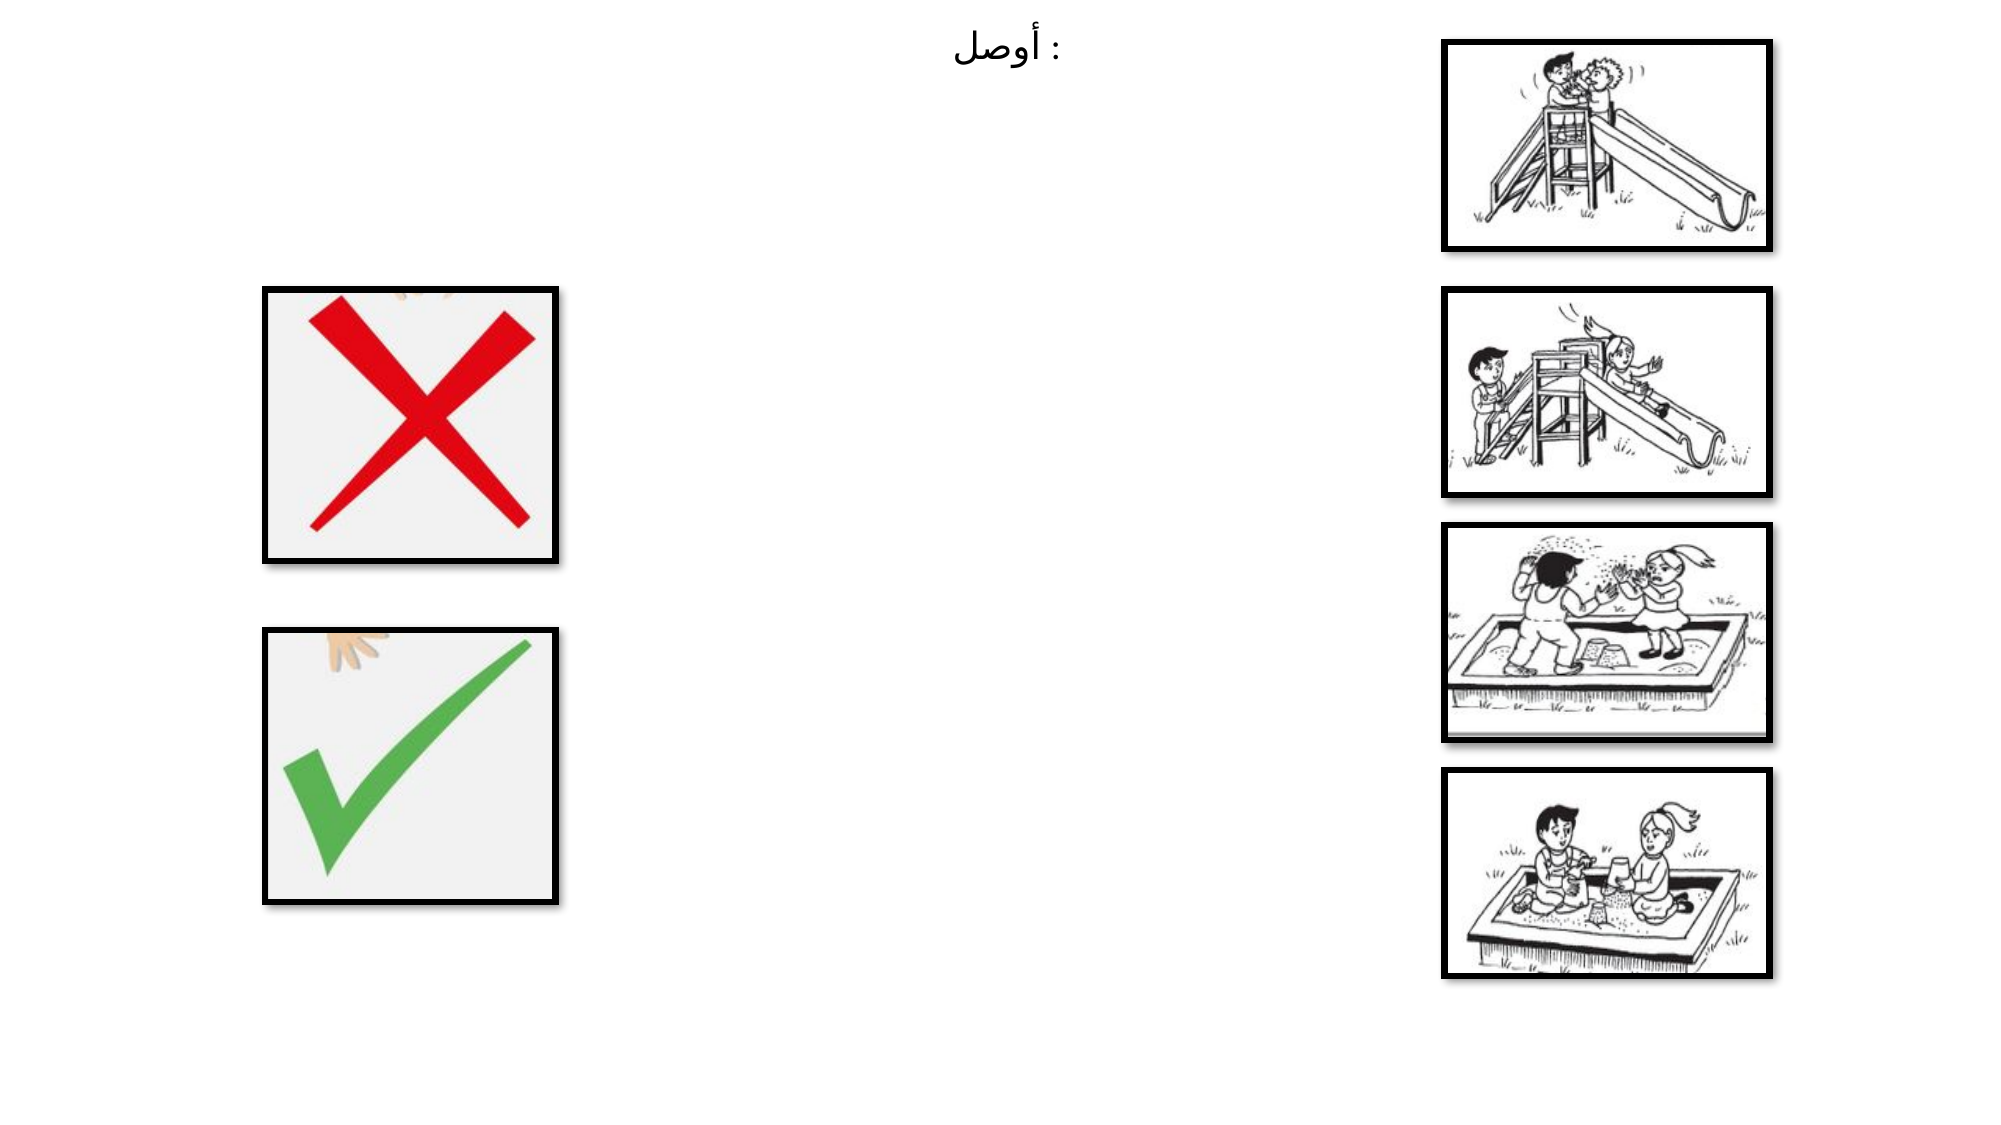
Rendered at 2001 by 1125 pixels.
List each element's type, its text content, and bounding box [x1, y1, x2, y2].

picture [268, 292, 553, 558]
picture [1447, 45, 1767, 247]
picture [268, 632, 553, 900]
picture [1447, 528, 1767, 738]
picture [1447, 292, 1767, 493]
text_box أوصل : [393, 14, 1084, 75]
picture [1447, 773, 1767, 973]
